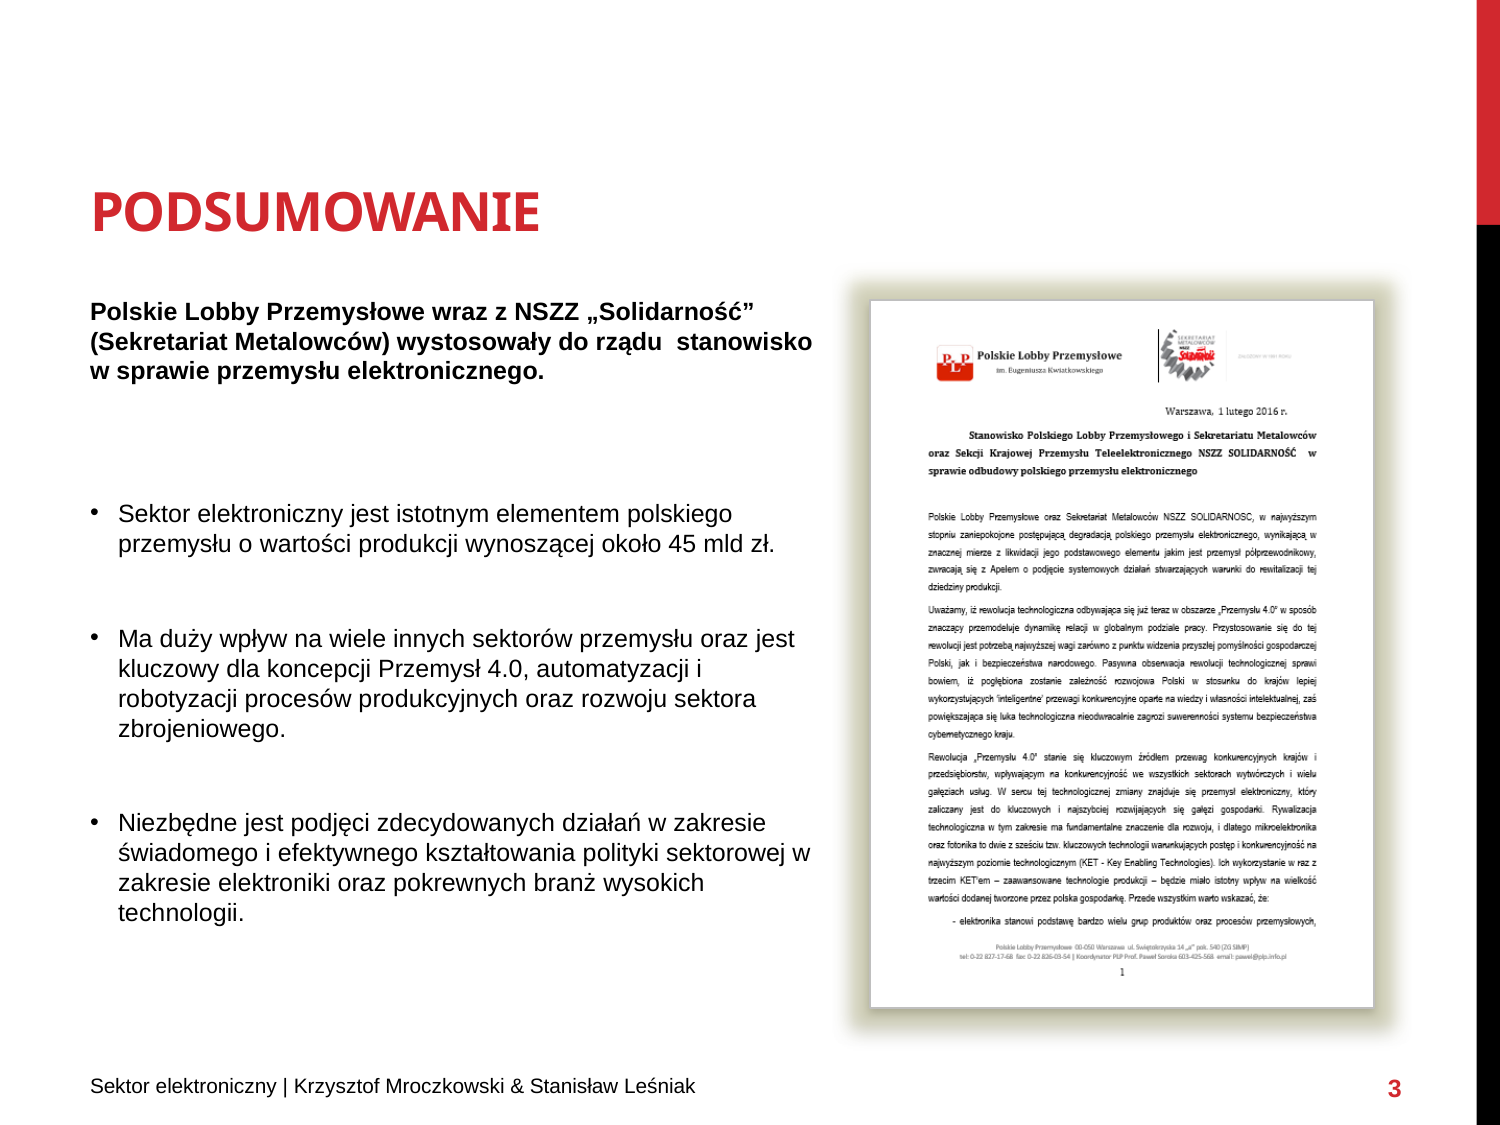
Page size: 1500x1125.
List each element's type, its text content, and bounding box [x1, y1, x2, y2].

list Polskie Lobby Przemysłowe wraz z NSZZ „Solidarność” (Sekretariat Metalowców) wystosowały do rządu stanowisko w sprawie przemysłu elektronicznego. Sektor elektroniczny jest istotnym elementem polskiego przemysłu o wartości produkcji wynoszącej około 45 mld zł. Ma duży wpływ na wiele innych sektorów przemysłu oraz jest kluczowy dla koncepcji Przemysł 4.0, automatyzacji i robotyzacji procesów produkcyjnych oraz rozwoju sektora zbrojeniowego. Niezbędne jest podjęci zdecydowanych działań w zakresie świadomego i efektywnego kształtowania polityki sektorowej w zakresie elektroniki oraz pokrewnych branż wysokich technologii. [75, 287, 833, 1005]
title podsumowanie [75, 25, 1424, 250]
picture [870, 300, 1374, 1008]
slide_number 3 [1372, 1057, 1500, 1118]
footer Sektor elektroniczny | Krzysztof Mroczkowski & Stanisław Leśniak [75, 1065, 809, 1112]
